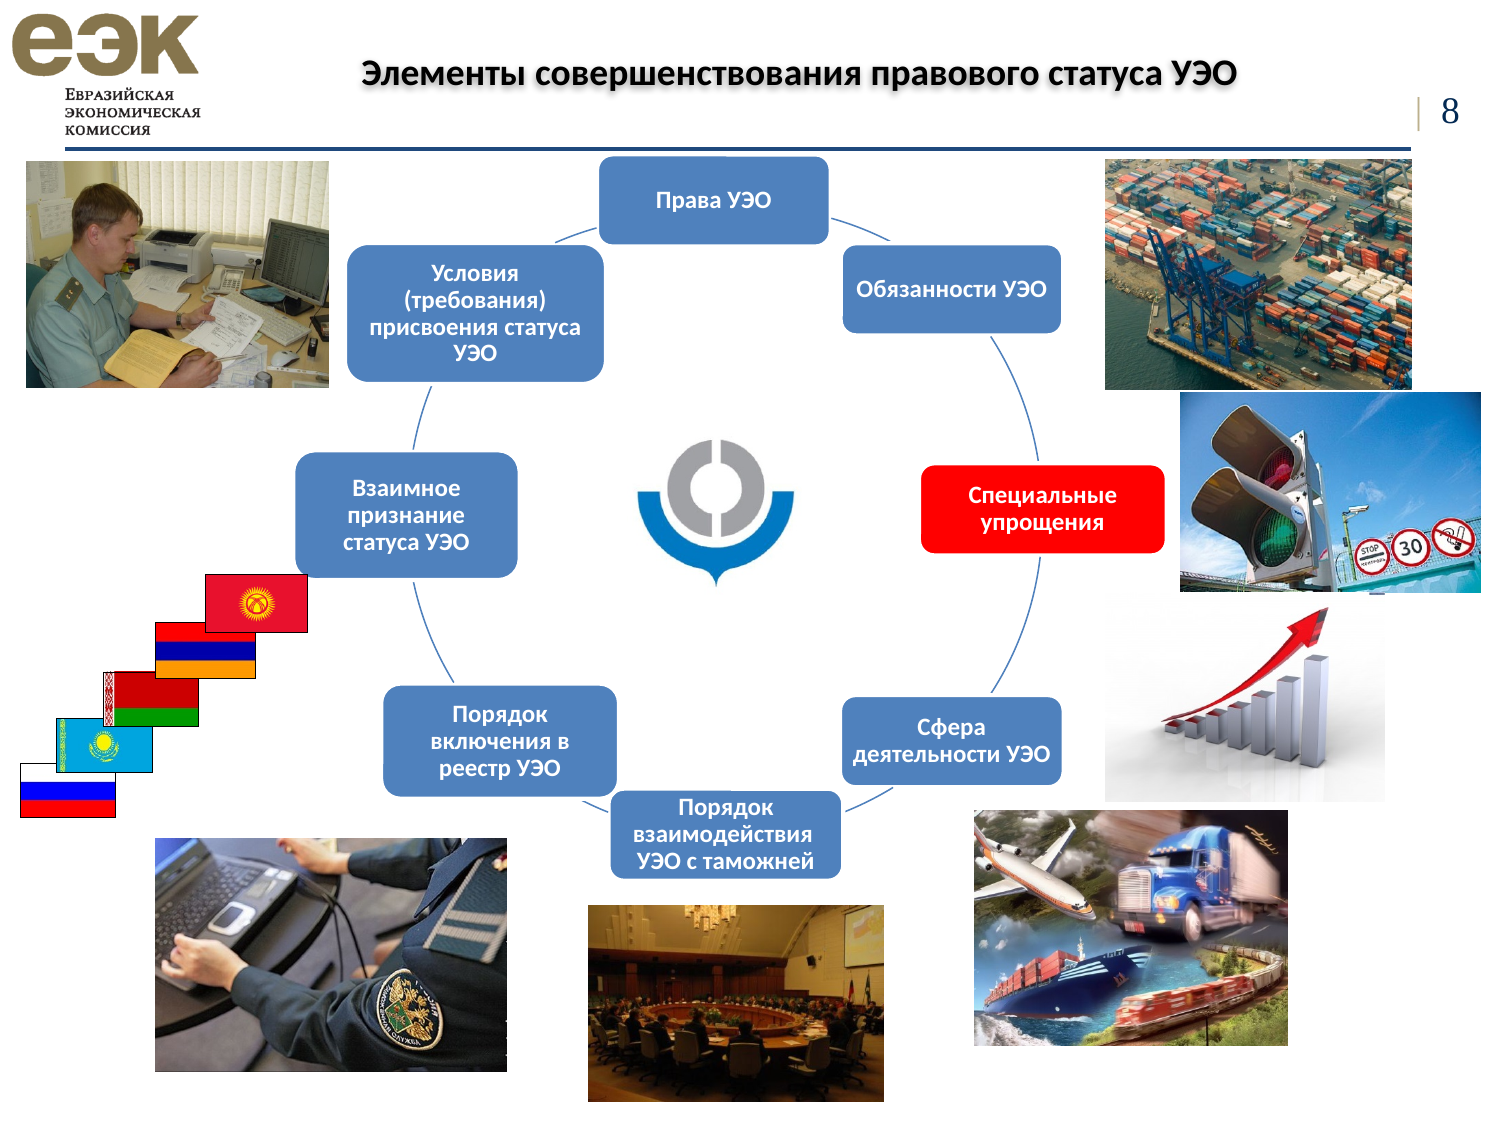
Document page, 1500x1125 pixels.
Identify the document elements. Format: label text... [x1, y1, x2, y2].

picture [103, 574, 308, 727]
picture [26, 161, 329, 388]
picture [20, 718, 153, 818]
picture [1105, 159, 1412, 390]
text_box | 8 [1400, 78, 1500, 141]
picture [155, 838, 507, 1072]
picture [974, 810, 1289, 1046]
picture [587, 904, 884, 1102]
picture [89, 731, 118, 762]
picture [1105, 391, 1481, 802]
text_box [204, 148, 1259, 882]
text_box Элементы совершенствования правового статуса УЭО [300, 40, 1300, 101]
picture [2, 0, 216, 142]
picture [548, 408, 879, 613]
